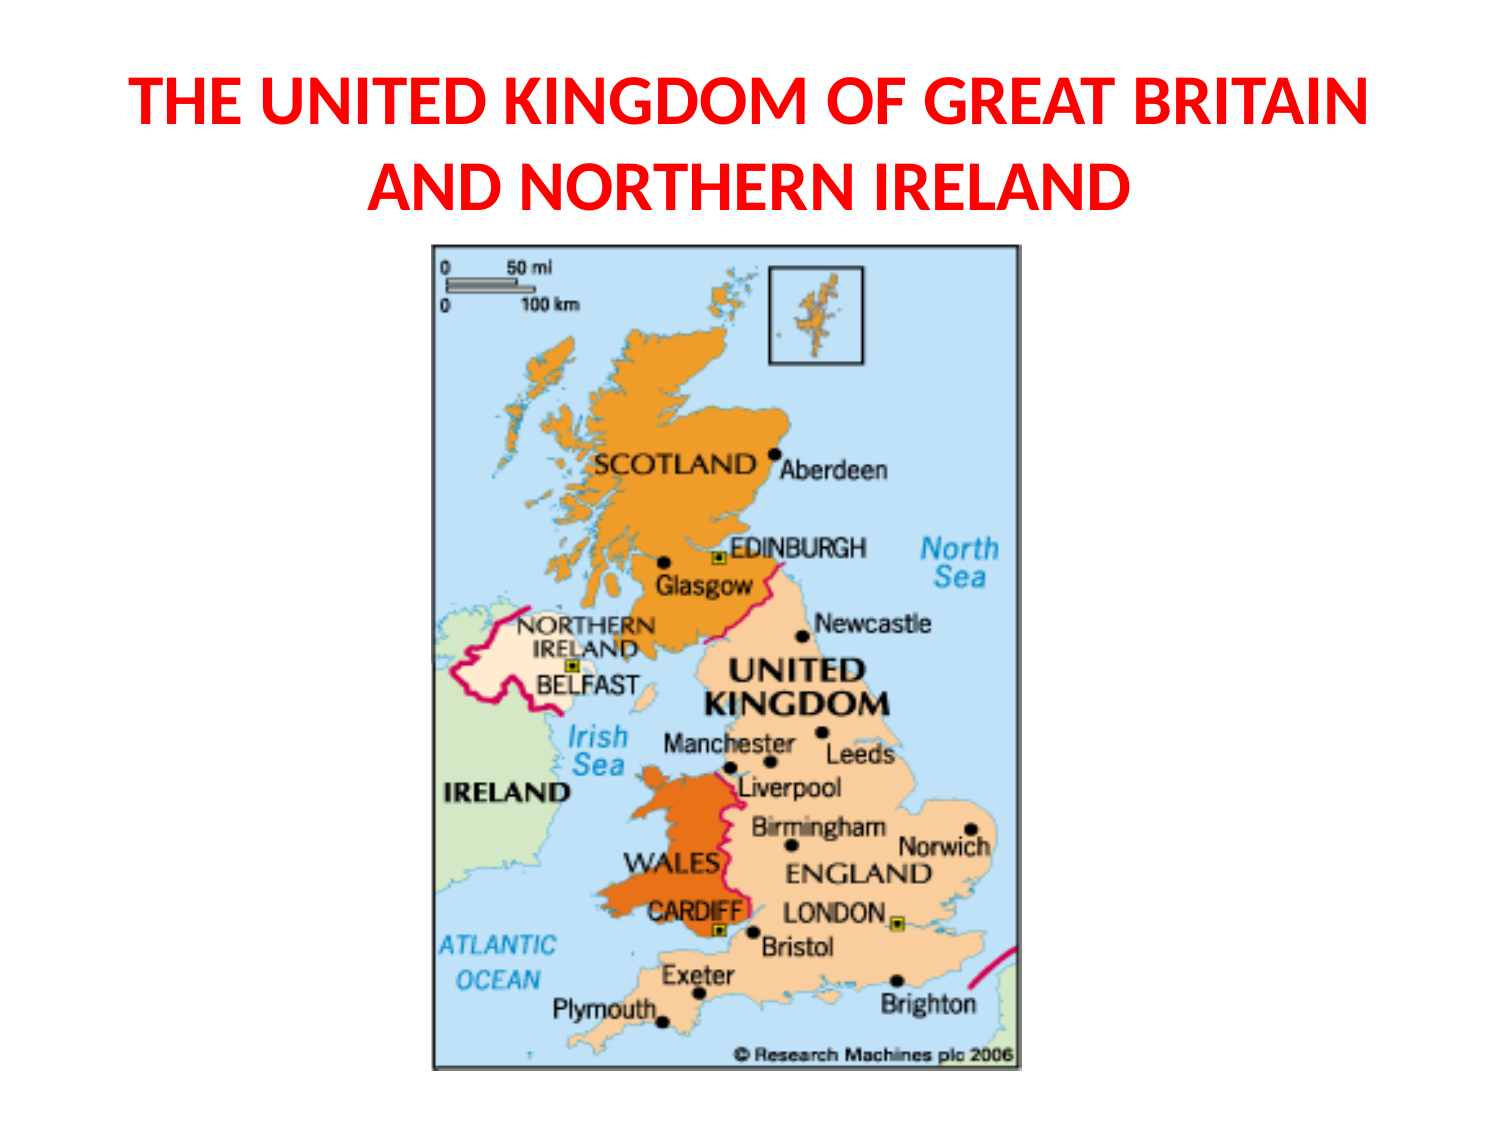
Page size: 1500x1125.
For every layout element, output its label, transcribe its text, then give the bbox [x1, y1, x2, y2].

title THE UNITED KINGDOM OF GREAT BRITAIN AND NORTHERN IRELAND [75, 45, 1425, 233]
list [430, 243, 1022, 1071]
